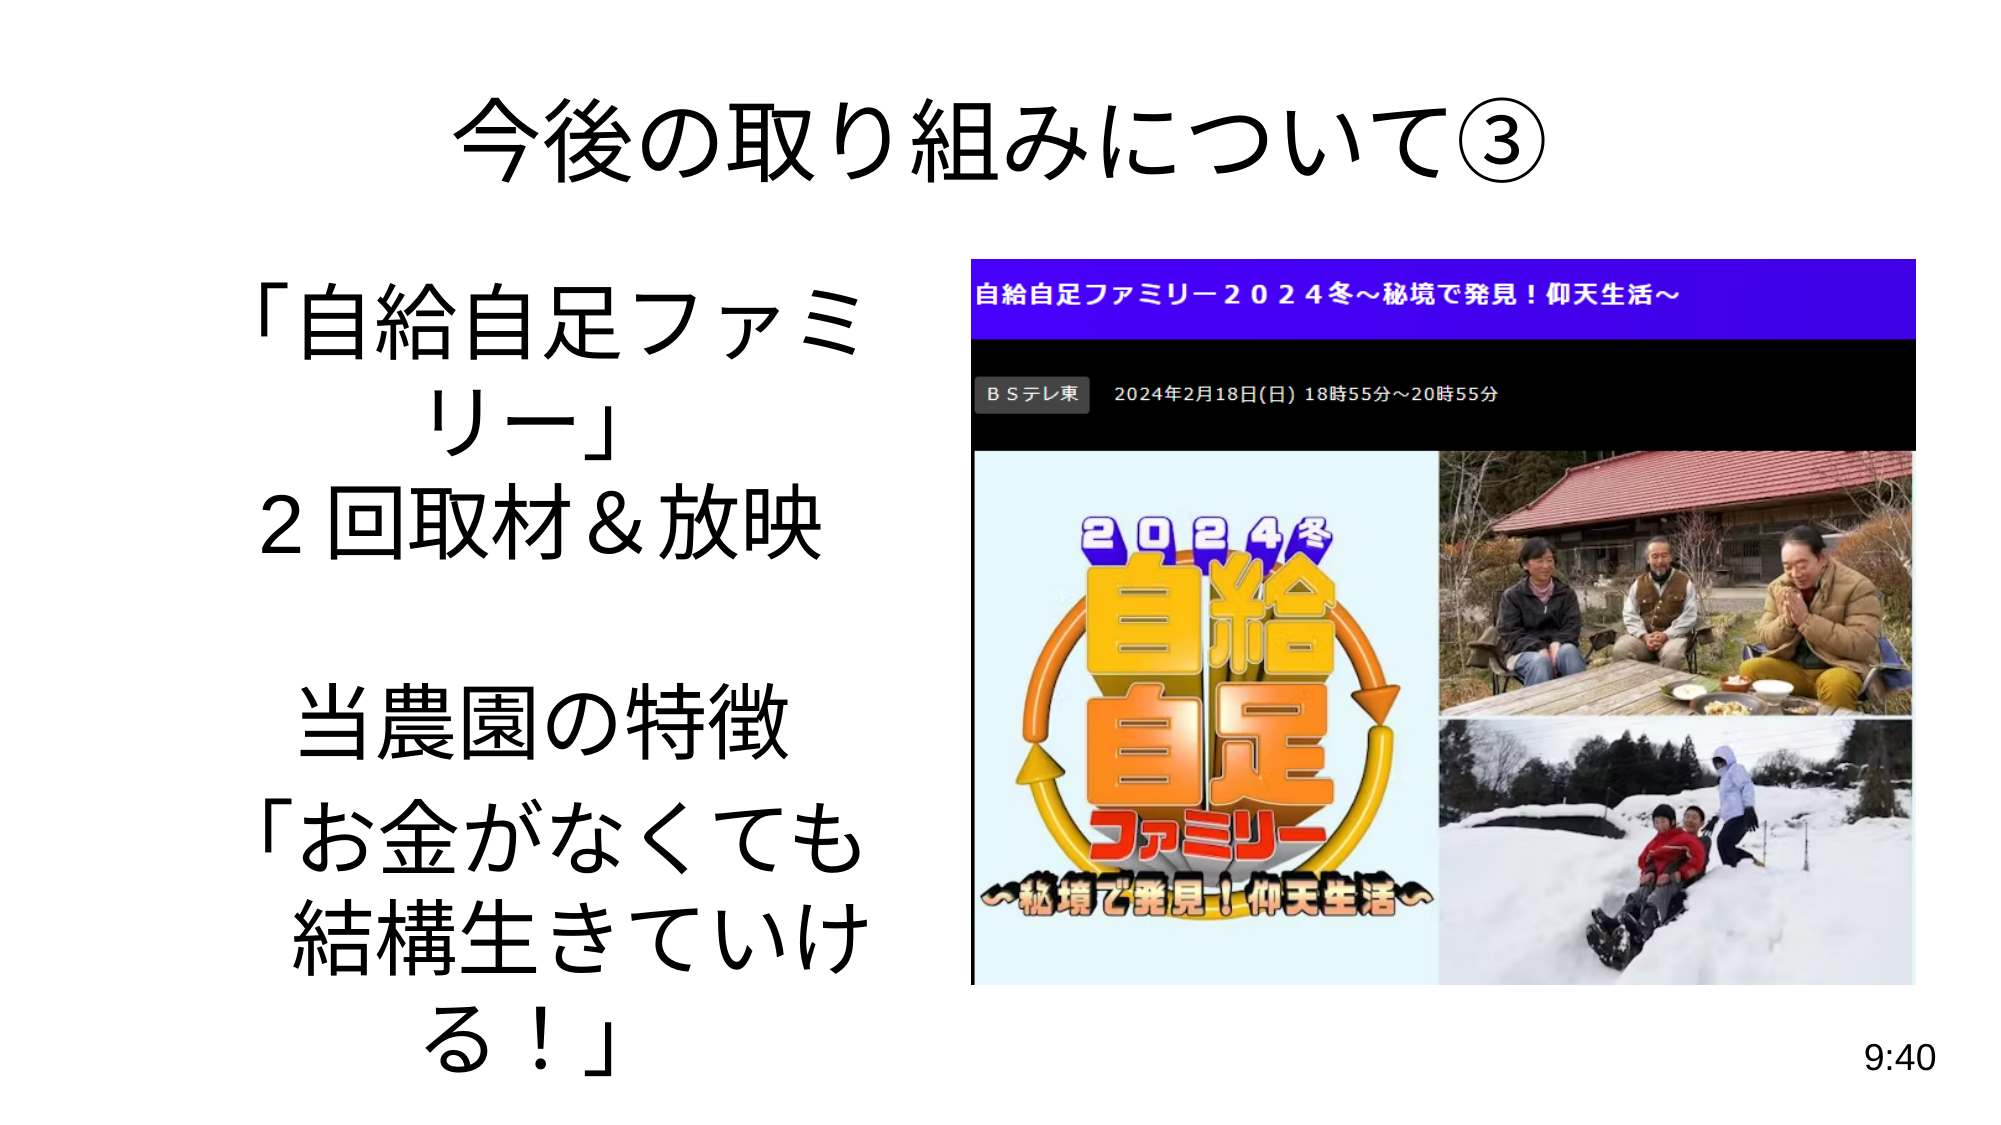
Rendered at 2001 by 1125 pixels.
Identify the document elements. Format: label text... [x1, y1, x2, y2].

text_box 9:40 [1848, 1025, 1969, 1086]
title 今後の取り組みについて③ [99, 44, 1901, 233]
list 「自給自足ファミリー」 2回取材＆放映 当農園の特徴 「お金がなくても 結構生きていける！」 [99, 262, 983, 1006]
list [970, 259, 1916, 985]
